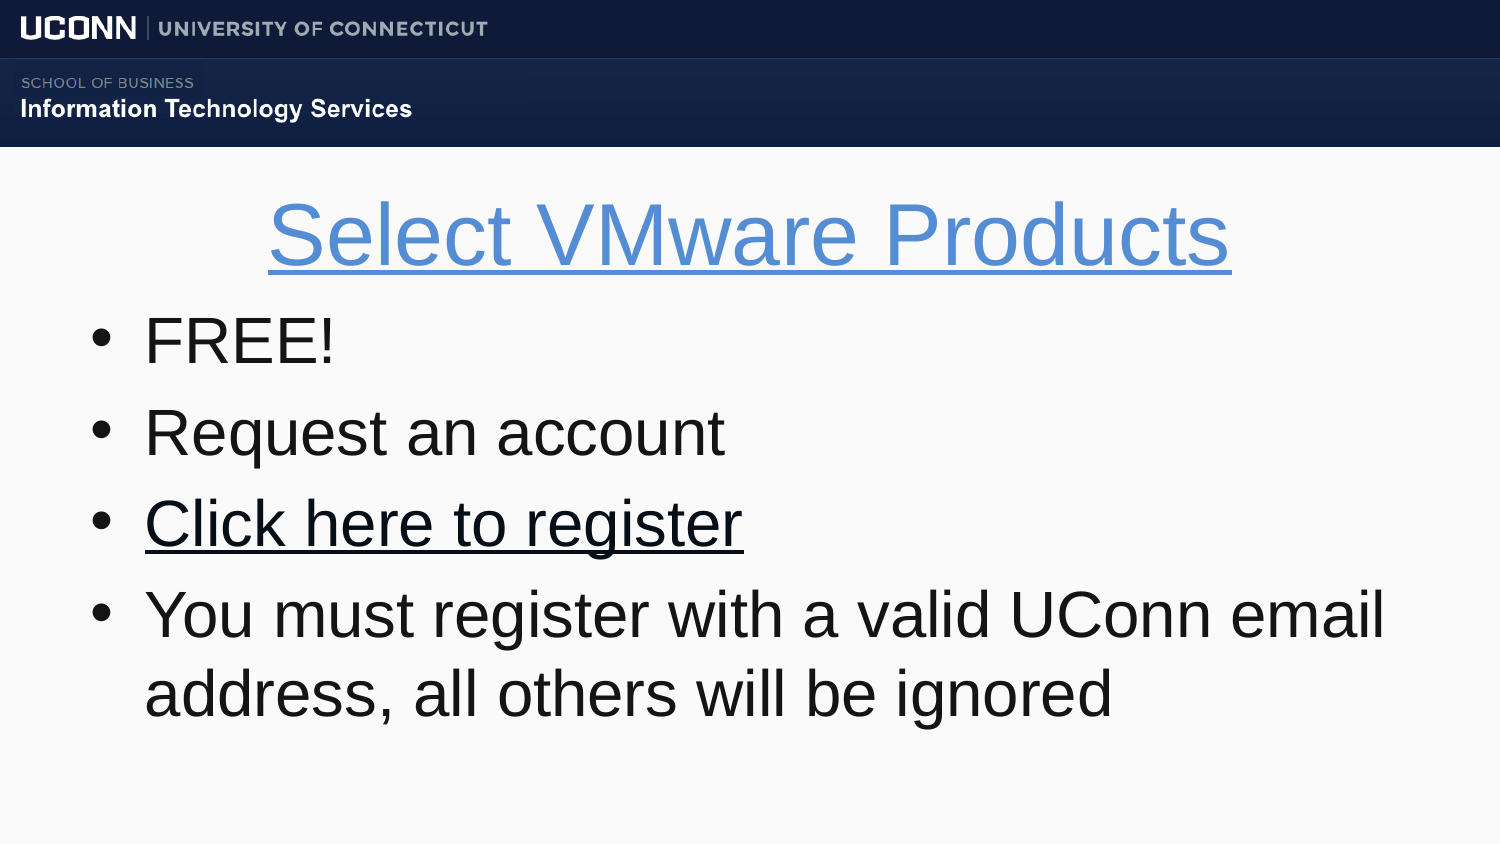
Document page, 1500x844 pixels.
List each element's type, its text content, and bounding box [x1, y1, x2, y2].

list FREE! Request an account Click here to register You must register with a valid UConn email address, all others will be ignored [75, 290, 1425, 741]
title Select VMware Products [75, 169, 1425, 290]
picture [0, 0, 1500, 147]
